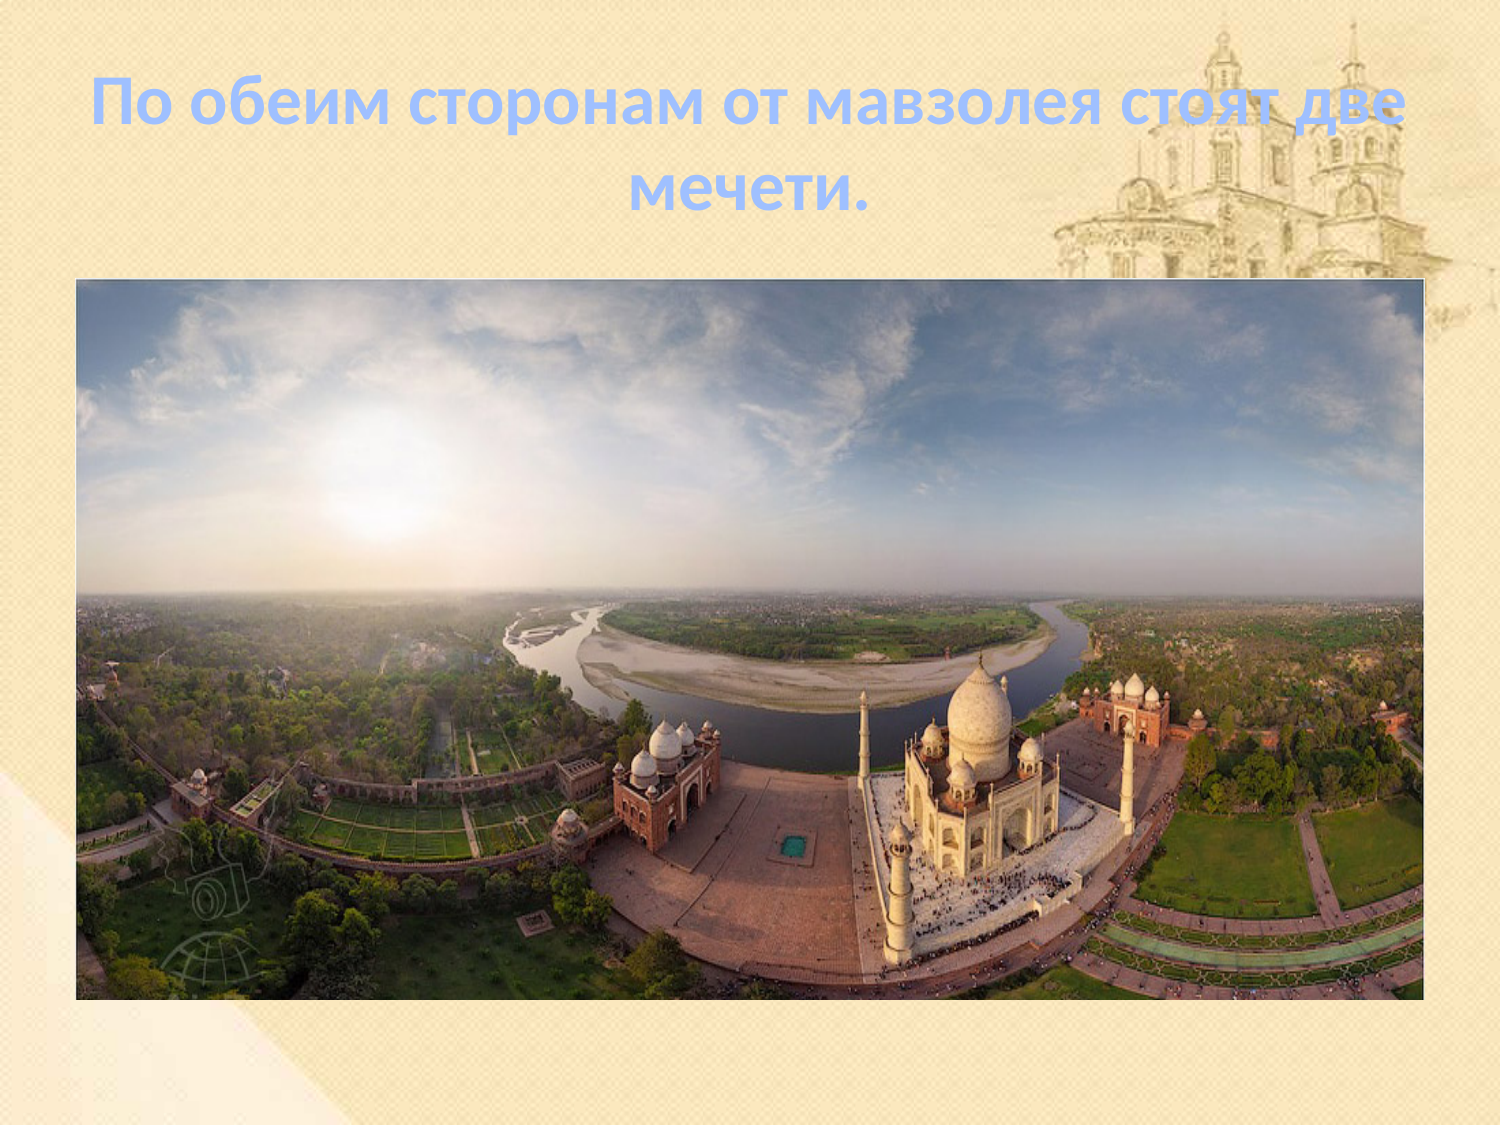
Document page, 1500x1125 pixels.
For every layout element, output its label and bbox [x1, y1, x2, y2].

list [74, 278, 1426, 1000]
picture [0, 0, 1500, 1125]
